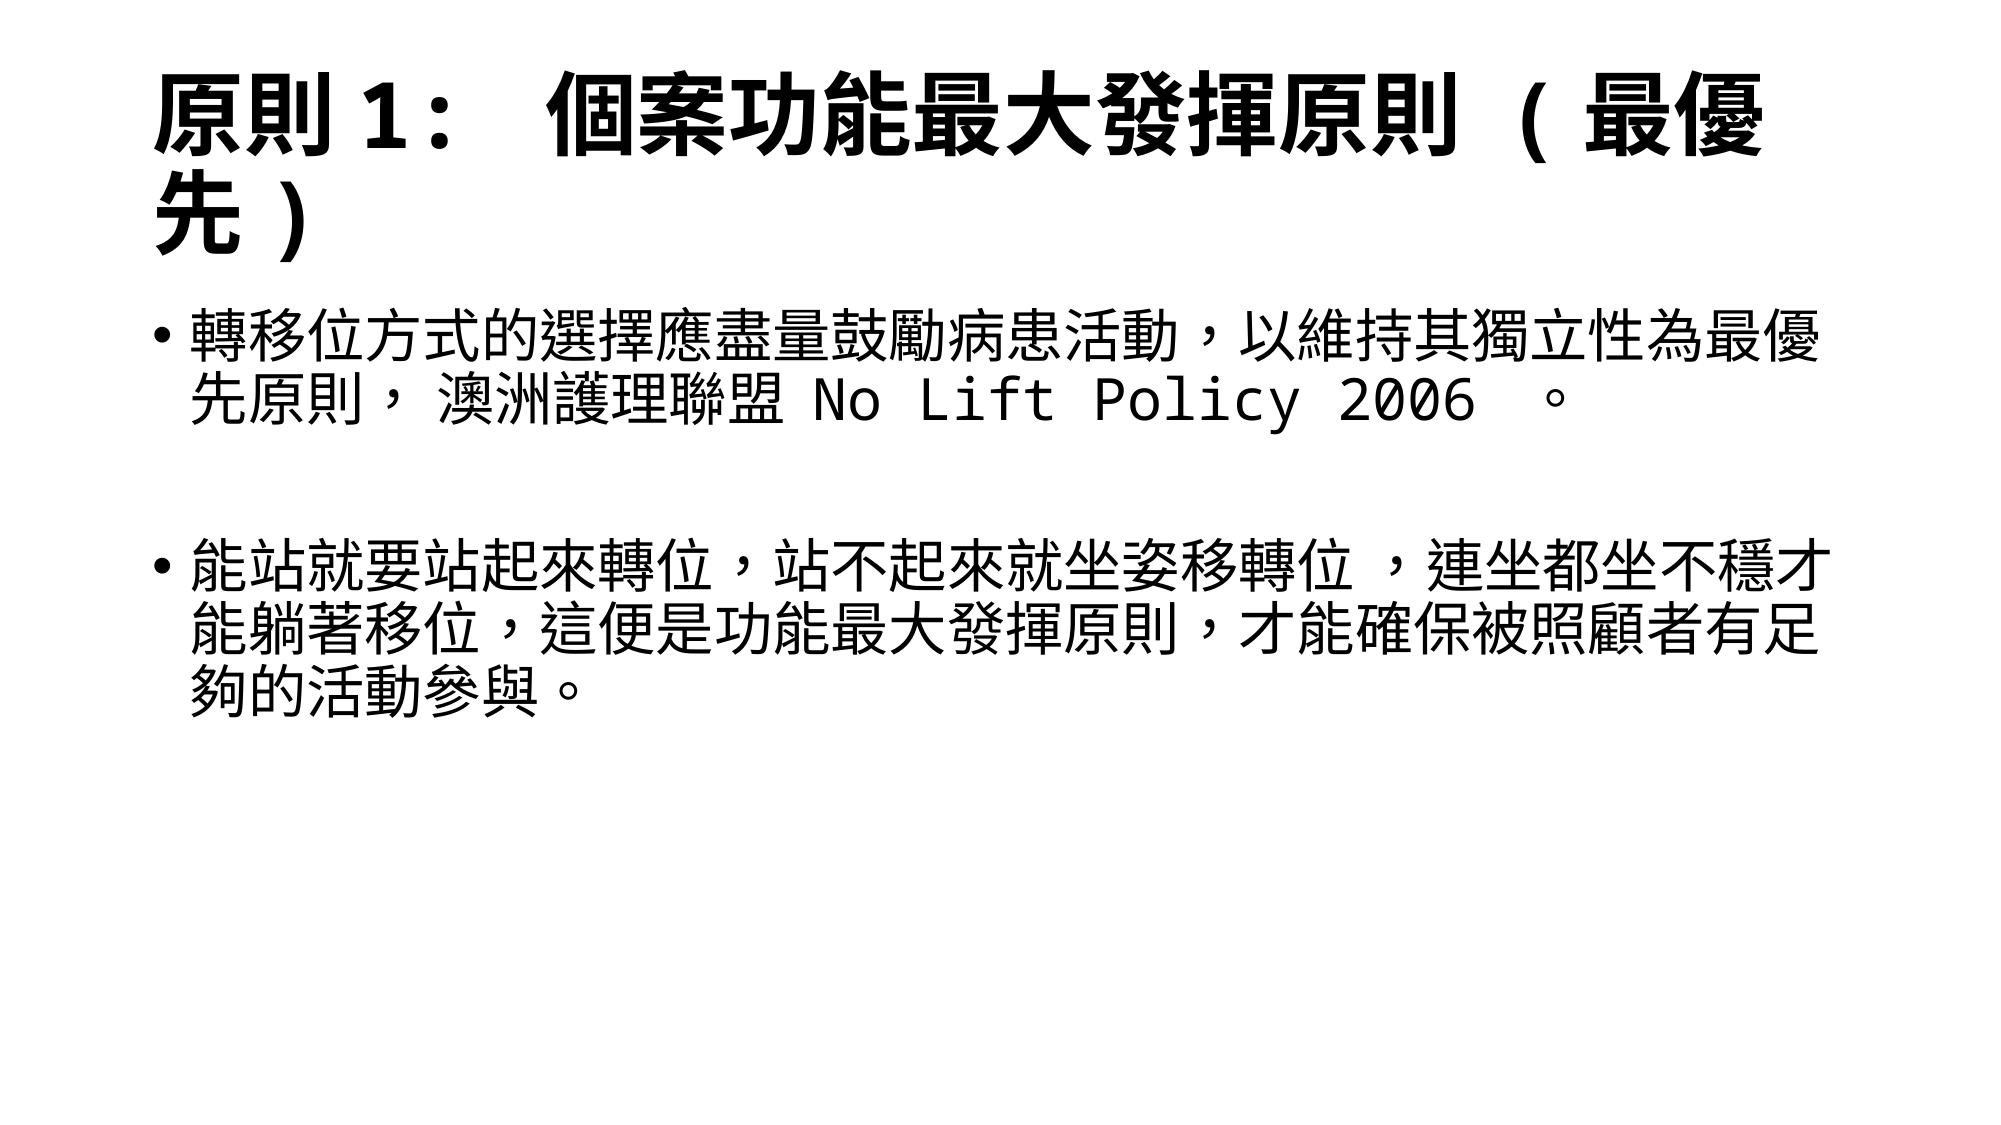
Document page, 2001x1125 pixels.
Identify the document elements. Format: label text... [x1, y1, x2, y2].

title 原則1: 個案功能最大發揮原則 (最優先) [137, 59, 1863, 278]
list 轉移位方式的選擇應盡量鼓勵病患活動，以維持其獨立性為最優先原則， 澳洲護理聯盟 No Lift Policy 2006 。 能站就要站起來轉位，站不起來就坐姿移轉位 ，連坐都坐不穩才能躺著移位，這便是功能最大發揮原則，才能確保被照顧者有足夠的活動參與。 [137, 299, 1863, 1014]
